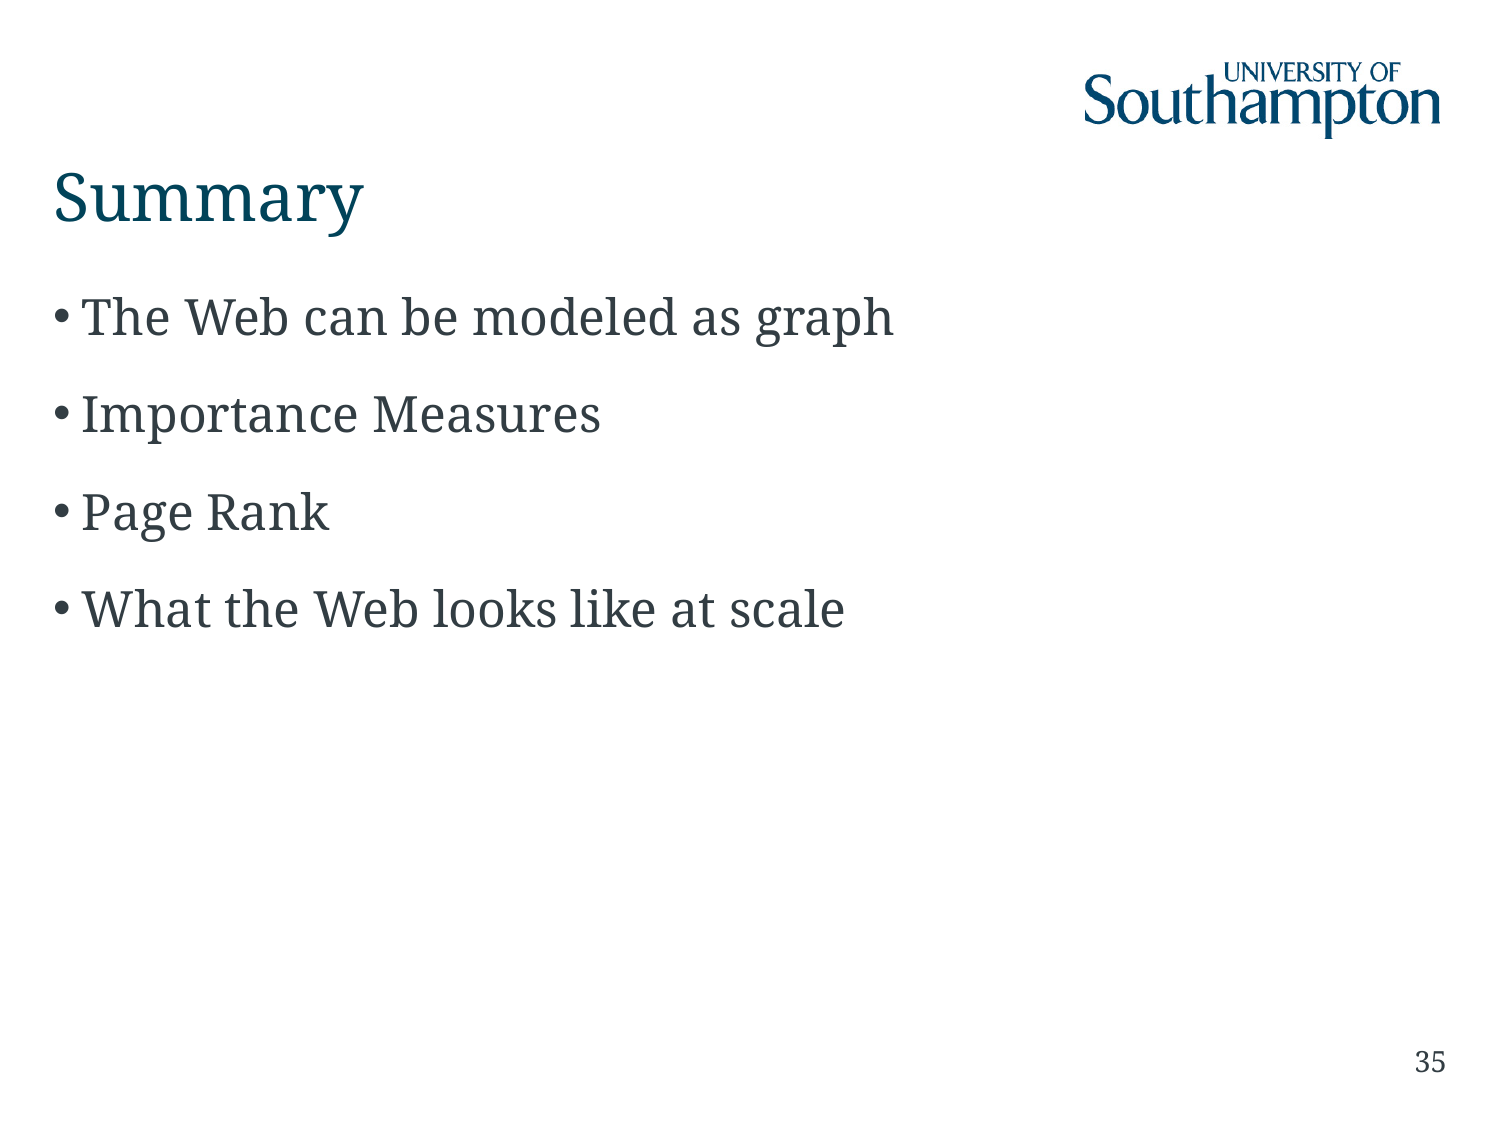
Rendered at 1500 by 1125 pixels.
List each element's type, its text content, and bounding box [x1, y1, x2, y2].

picture [1085, 62, 1440, 139]
list The Web can be modeled as graph Importance Measures Page Rank What the Web looks like at scale [52, 277, 1448, 1011]
title Summary [52, 147, 1448, 255]
slide_number 35 [1159, 1035, 1448, 1088]
